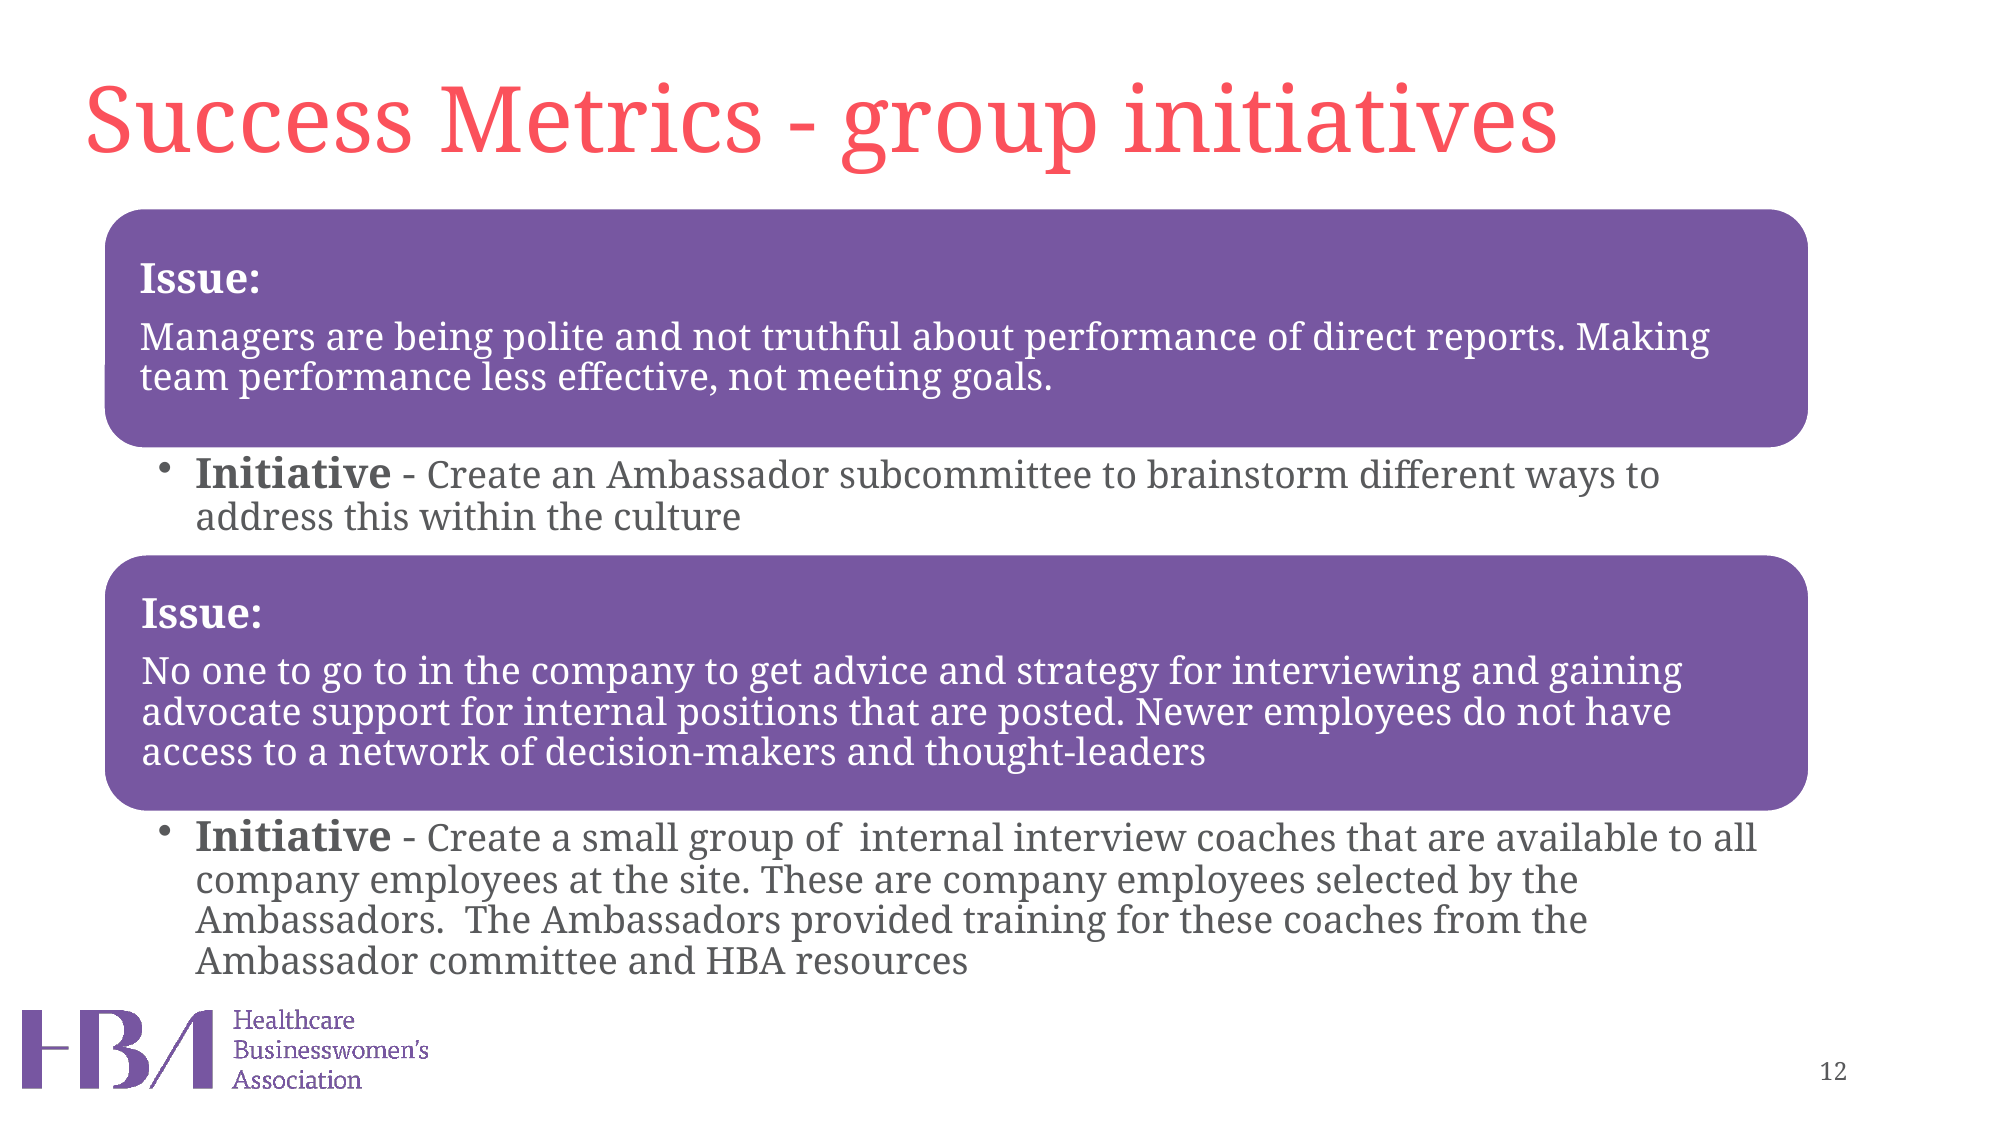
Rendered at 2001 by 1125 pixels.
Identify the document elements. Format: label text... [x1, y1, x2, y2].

picture [0, 992, 440, 1104]
slide_number 12 [1412, 1042, 1863, 1103]
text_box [103, 206, 1810, 1013]
text_box Success Metrics - group initiatives [69, 3, 1930, 242]
